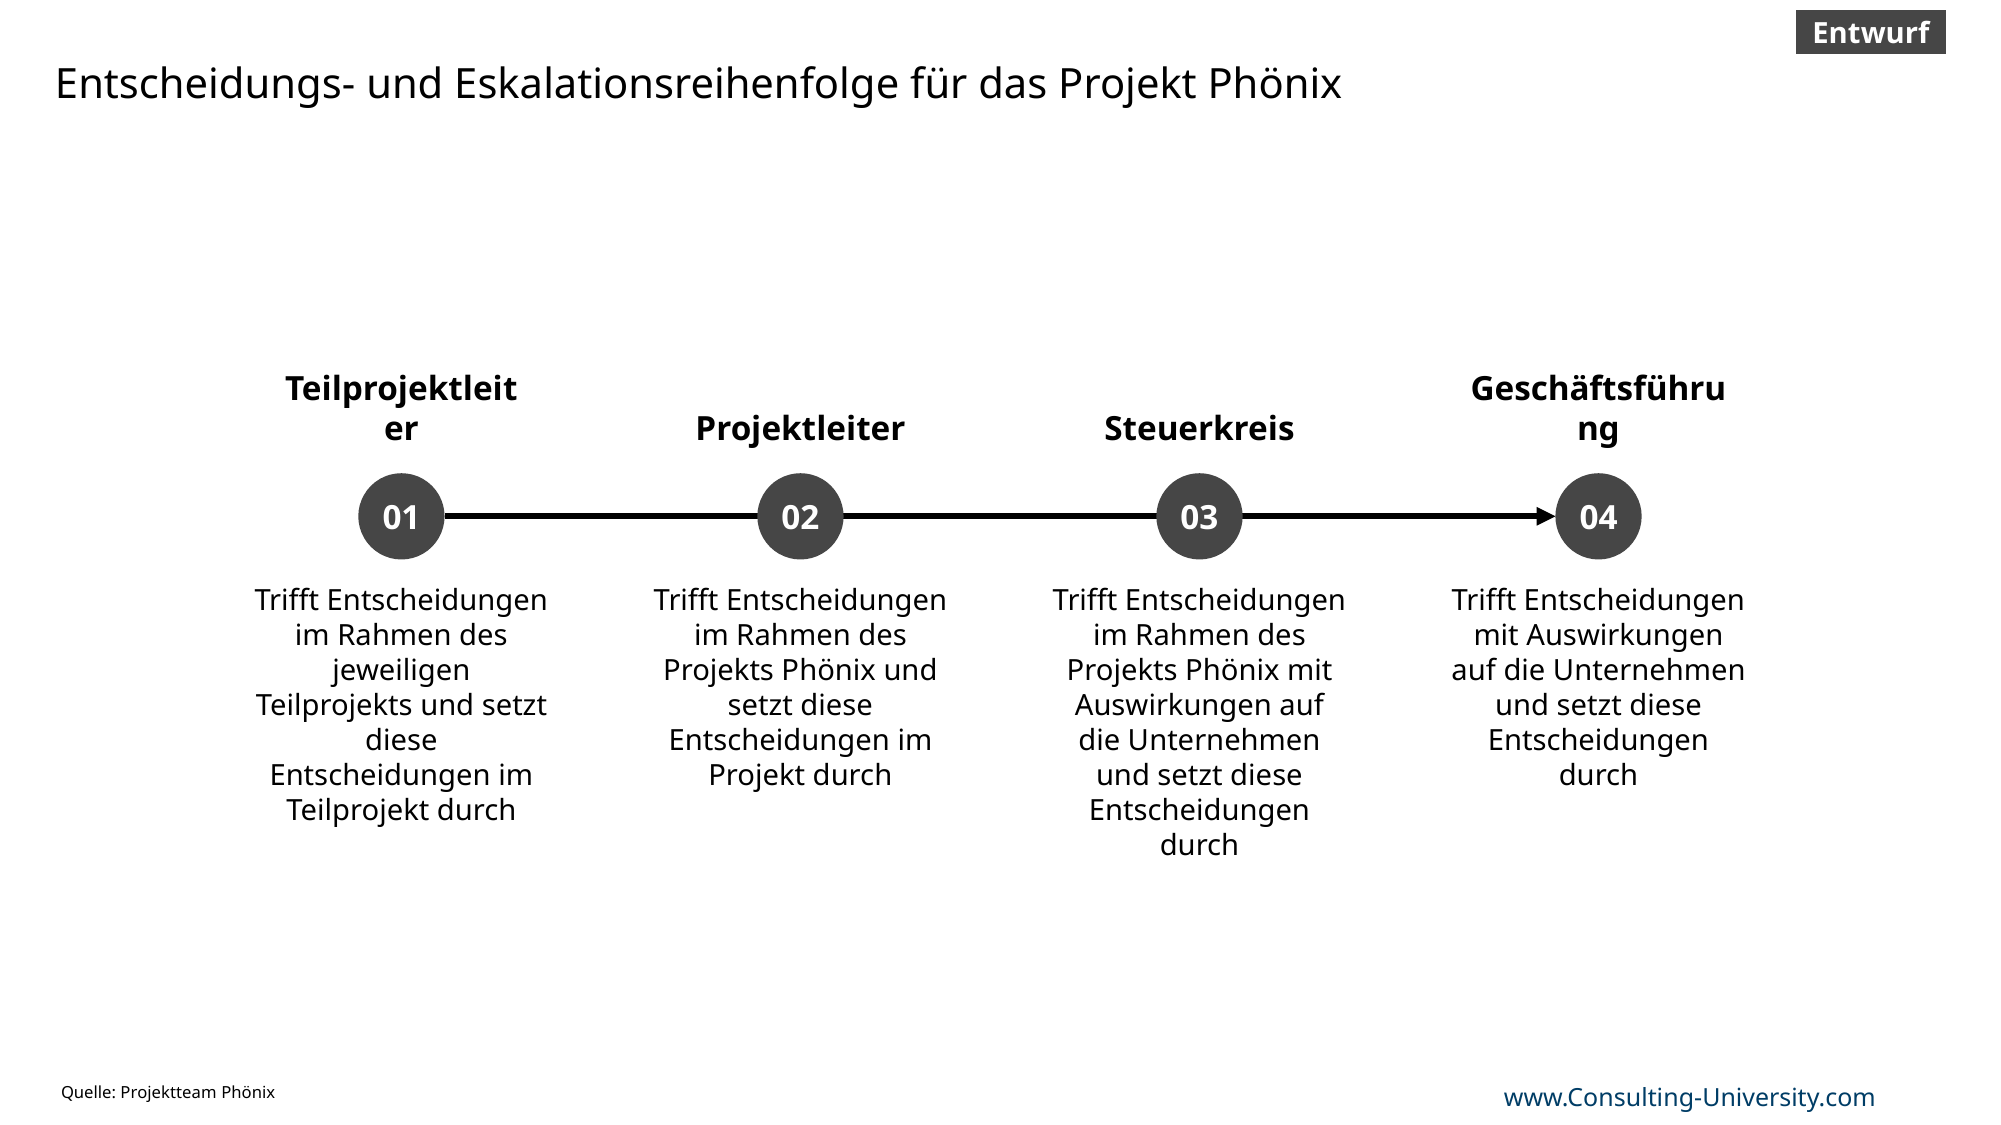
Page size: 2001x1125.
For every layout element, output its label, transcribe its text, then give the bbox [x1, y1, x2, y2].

text_box Quelle: Projektteam Phönix [46, 1074, 290, 1109]
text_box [253, 406, 1747, 829]
title Entscheidungs- und Eskalationsreihenfolge für das Projekt Phönix [54, 54, 1945, 144]
text_box Entwurf [1796, 10, 1946, 54]
